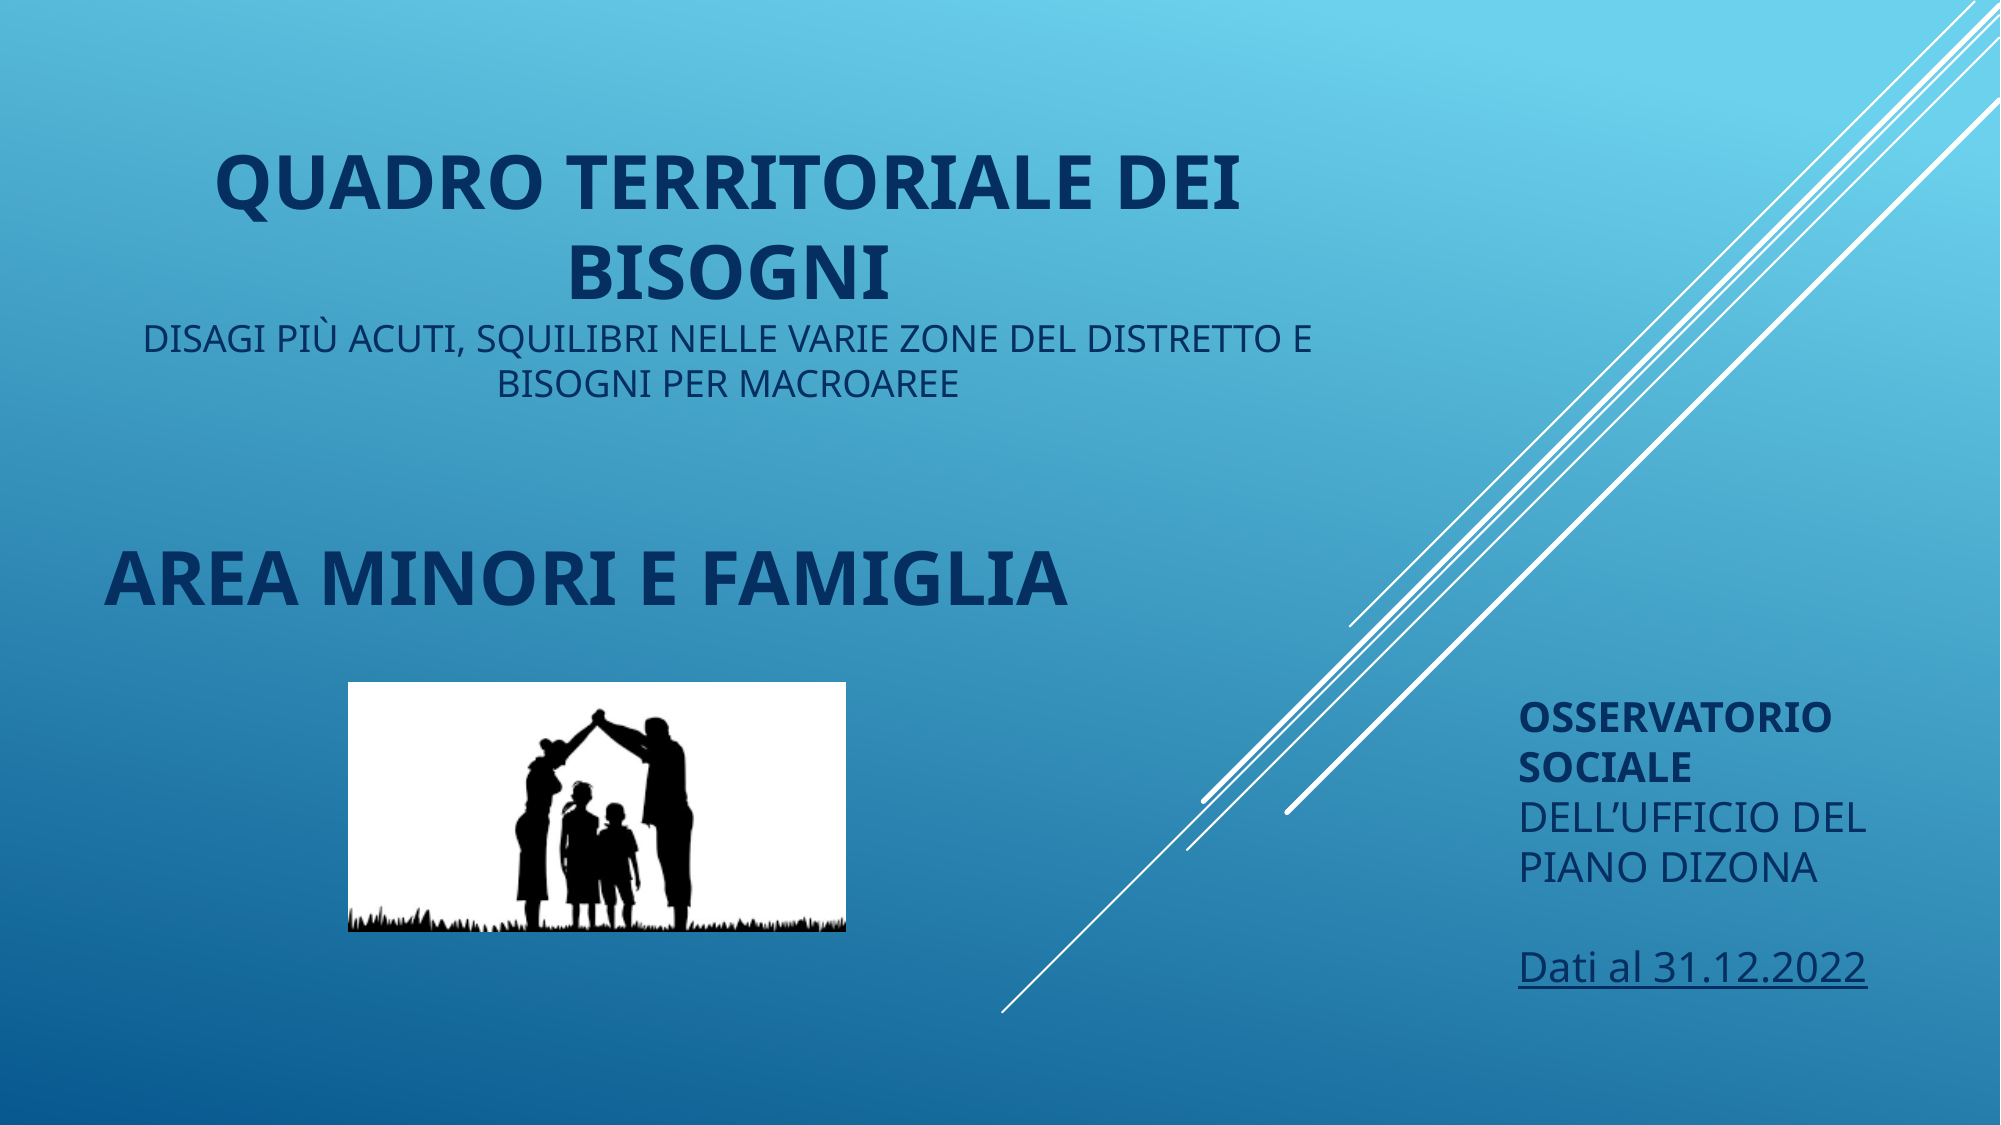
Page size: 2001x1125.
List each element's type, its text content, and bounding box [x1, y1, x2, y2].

picture [347, 682, 846, 932]
text_box OSSERVATORIO SOCIALE DELL’UFFICIO DEL PIANO DIZONA Dati al 31.12.2022 [1503, 683, 1958, 999]
subtitle AREA MINORI E FAMIGLIA [71, 523, 1122, 843]
title Quadro territoriale dei bisogni Disagi più acuti, squilibri nelle varie zone del Distretto e bisogni per macroaree [71, 0, 1385, 413]
